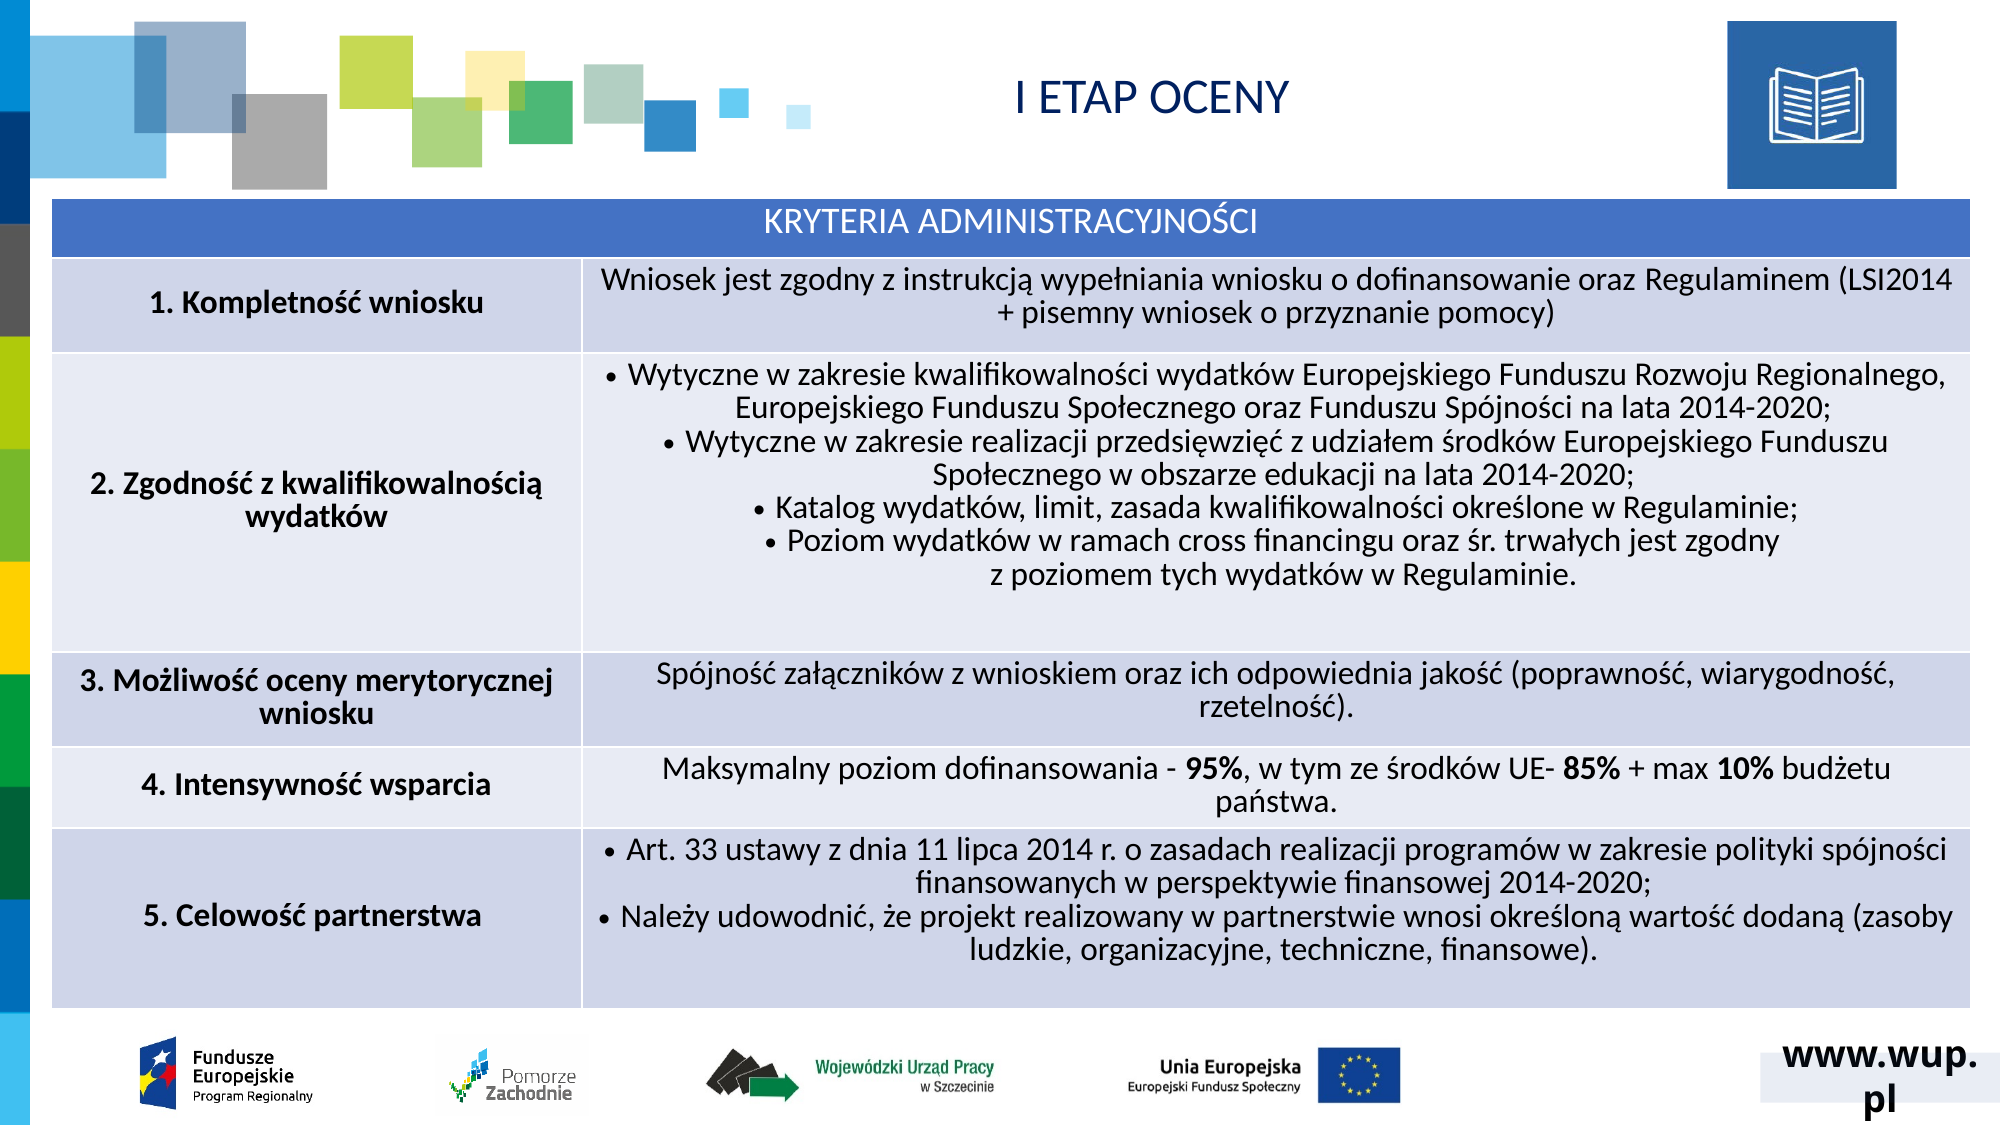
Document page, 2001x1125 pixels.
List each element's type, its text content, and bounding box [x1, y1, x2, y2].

picture [0, 1014, 30, 1125]
table_cell 3. Możliwość oceny merytorycznej wniosku [52, 653, 581, 746]
table_cell 4. Intensywność wsparcia [52, 748, 581, 827]
picture [435, 1034, 589, 1116]
table_header KRYTERIA ADMINISTRACYJNOŚCI [52, 199, 1970, 257]
table_cell 2. Zgodność z kwalifikowalnością wydatków [52, 354, 581, 651]
text_box I ETAP OCENY [999, 63, 1954, 146]
table_cell Art. 33 ustawy z dnia 11 lipca 2014 r. o zasadach realizacji programów w zakresie polityki spójności finansowanych w perspektywie finansowej 2014-2020; Należy udowodnić, że projekt realizowany w partnerstwie wnosi określoną wartość dodaną (zasoby ludzkie, organizacyjne, techniczne, finansowe). [583, 829, 1970, 1008]
table_cell Maksymalny poziom dofinansowania - 95%, w tym ze środków UE- 85% + max 10% budżetu państwa. [583, 748, 1970, 827]
picture [0, 112, 30, 1011]
picture [1109, 1028, 1402, 1121]
table_cell Wytyczne w zakresie kwalifikowalności wydatków Europejskiego Funduszu Rozwoju Regionalnego, Europejskiego Funduszu Społecznego oraz Funduszu Spójności na lata 2014-2020; Wytyczne w zakresie realizacji przedsięwzięć z udziałem środków Europejskiego Funduszu Społecznego w obszarze edukacji na lata 2014-2020; Katalog wydatków, limit, zasada kwalifikowalności określone w Regulaminie; Poziom wydatków w ramach cross financingu oraz śr. trwałych jest zgodny z poziomem tych wydatków w Regulaminie. [583, 354, 1970, 651]
table_cell 1. Kompletność wniosku [52, 259, 581, 352]
table_cell Wniosek jest zgodny z instrukcją wypełniania wniosku o dofinansowanie oraz Regulaminem (LSI2014 + pisemny wniosek o przyznanie pomocy) [583, 259, 1970, 352]
table_cell 5. Celowość partnerstwa [52, 829, 581, 1008]
picture [139, 1018, 330, 1122]
table_cell Spójność załączników z wnioskiem oraz ich odpowiednia jakość (poprawność, wiarygodność, rzetelność). [583, 653, 1970, 746]
picture [694, 1037, 1004, 1113]
